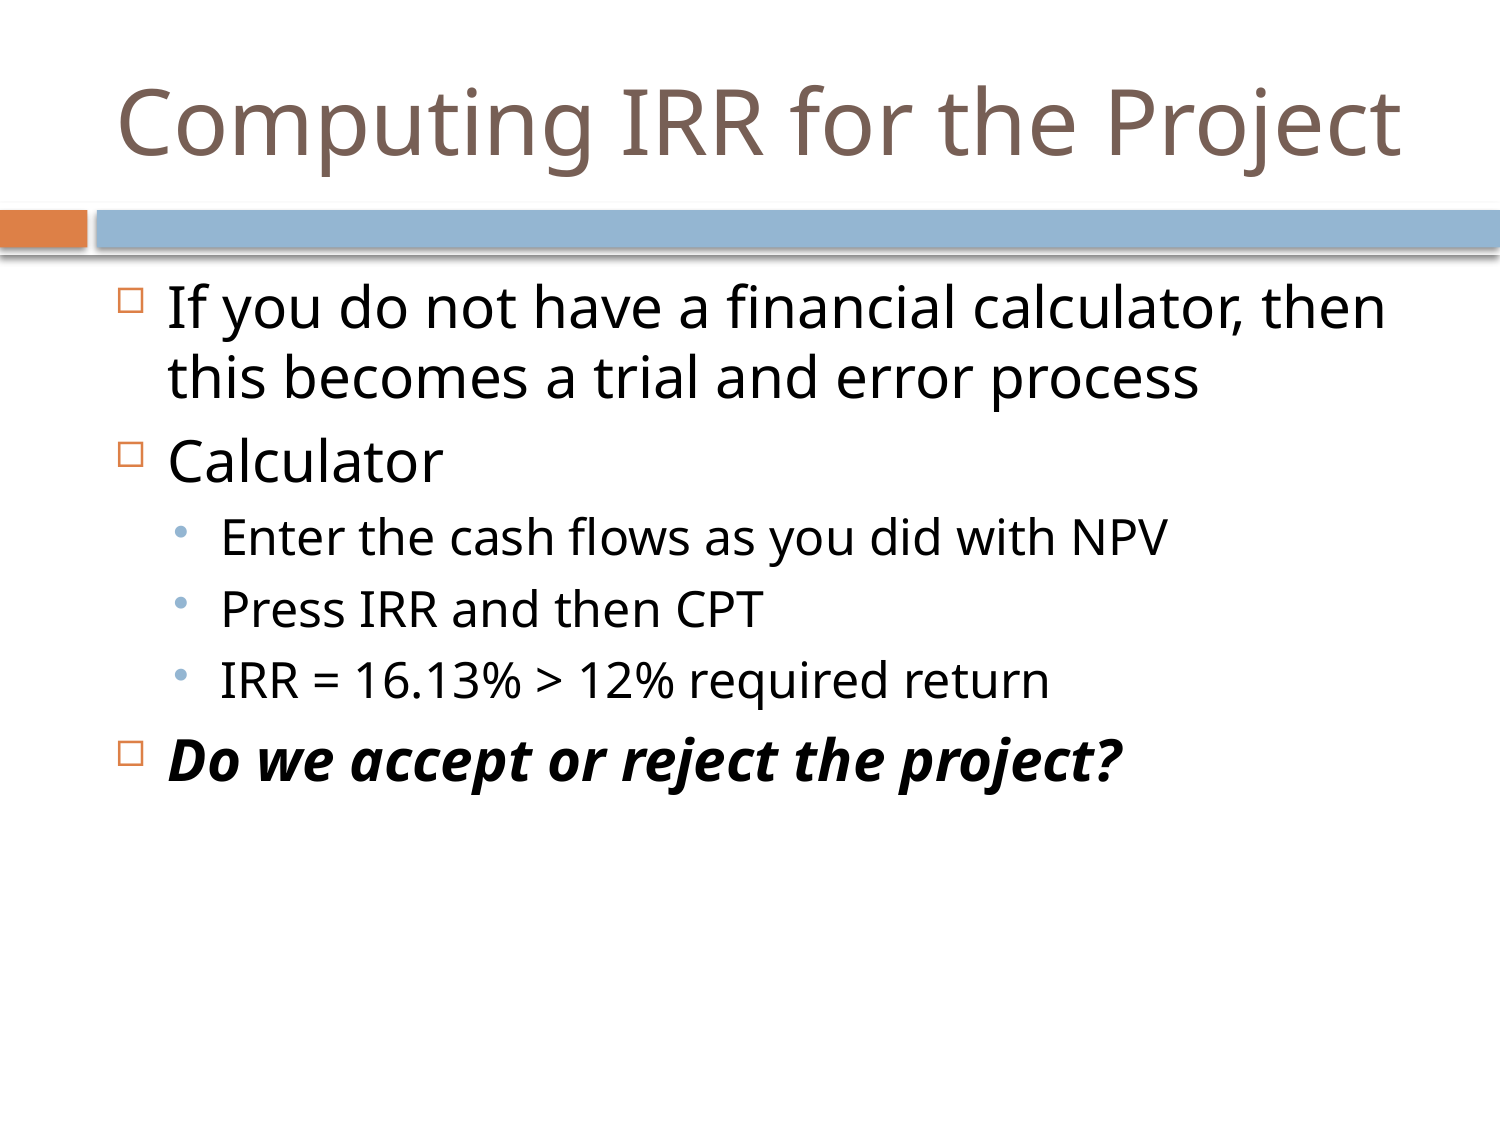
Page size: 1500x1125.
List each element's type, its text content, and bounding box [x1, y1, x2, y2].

list If you do not have a financial calculator, then this becomes a trial and error process Calculator Enter the cash flows as you did with NPV Press IRR and then CPT IRR = 16.13% > 12% required return Do we accept or reject the project? [100, 262, 1438, 1000]
title Computing IRR for the Project [100, 37, 1438, 200]
